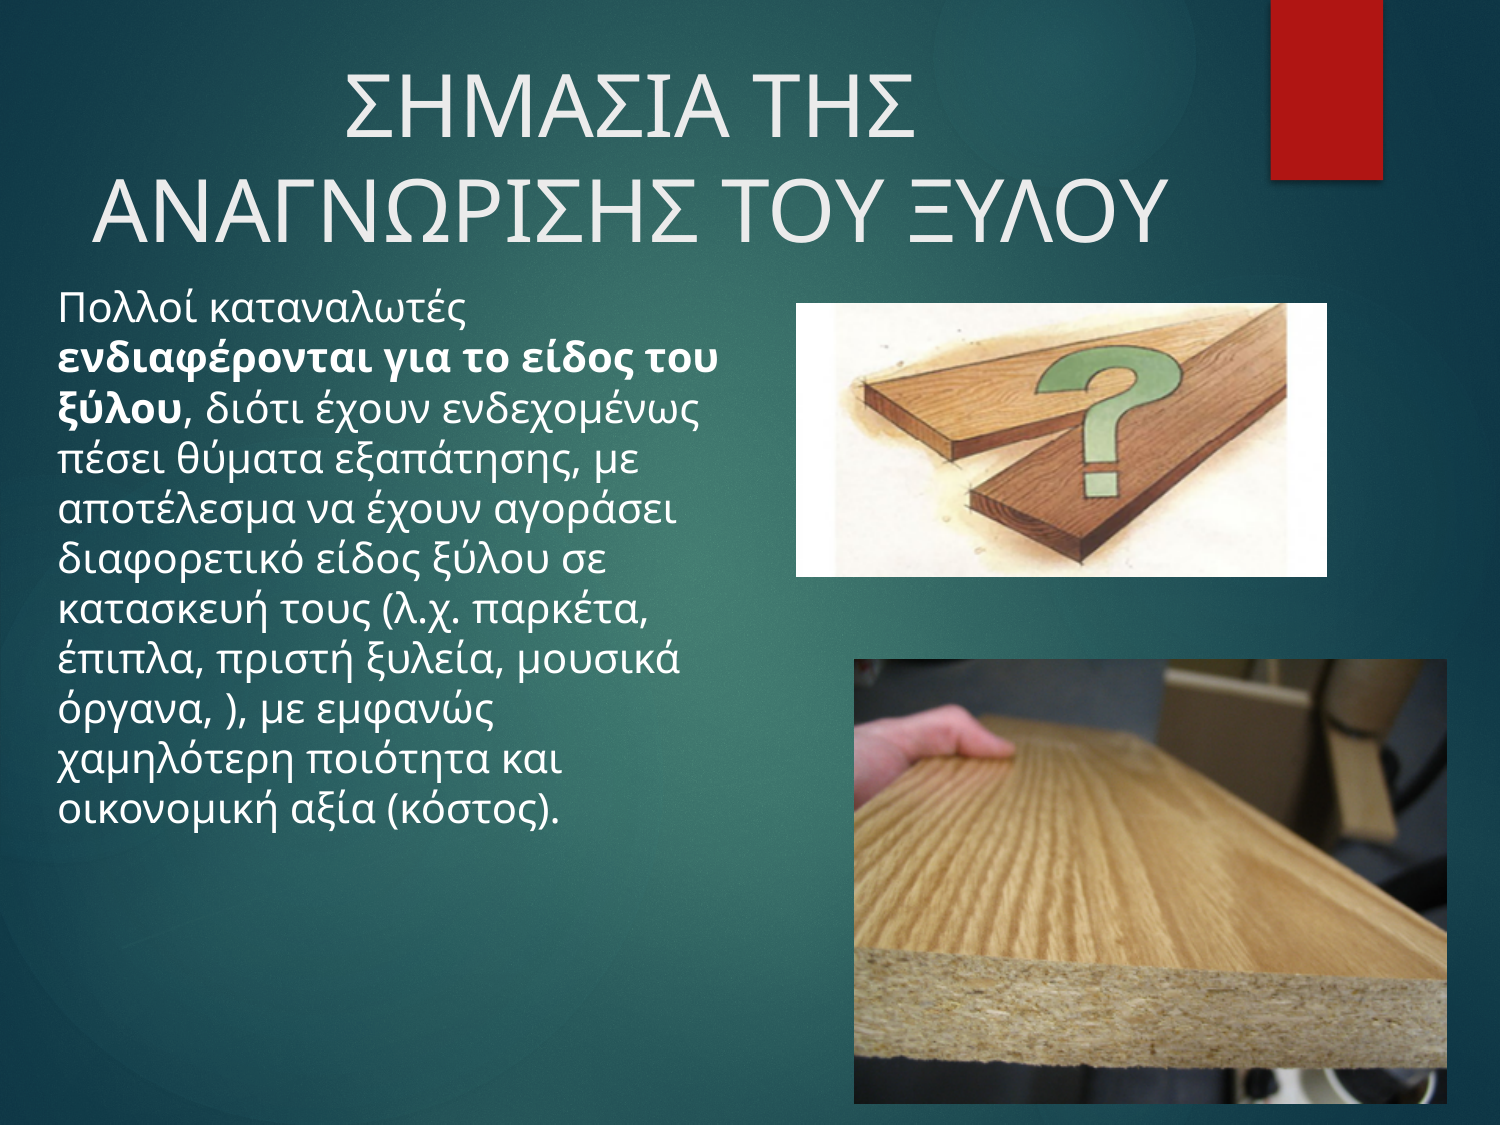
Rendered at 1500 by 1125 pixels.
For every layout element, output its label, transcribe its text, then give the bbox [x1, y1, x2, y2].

picture [796, 303, 1327, 577]
list Πολλοί καταναλωτές ενδιαφέρονται για το είδος του ξύλου, διότι έχουν ενδεχομένως πέσει θύματα εξαπάτησης, με αποτέλεσμα να έχουν αγοράσει διαφορετικό είδος ξύλου σε κατασκευή τους (λ.χ. παρκέτα, έπιπλα, πριστή ξυλεία, μουσικά όργανα, ), με εμφανώς χαμηλότερη ποιότητα και οικονομική αξία (κόστος). [42, 273, 740, 1007]
picture [854, 659, 1447, 1104]
title ΣΗΜΑΣΙΑ ΤΗΣ ΑΝΑΓΝΩΡΙΣΗΣ ΤΟΥ ΞΥΛΟΥ [24, 42, 1237, 265]
